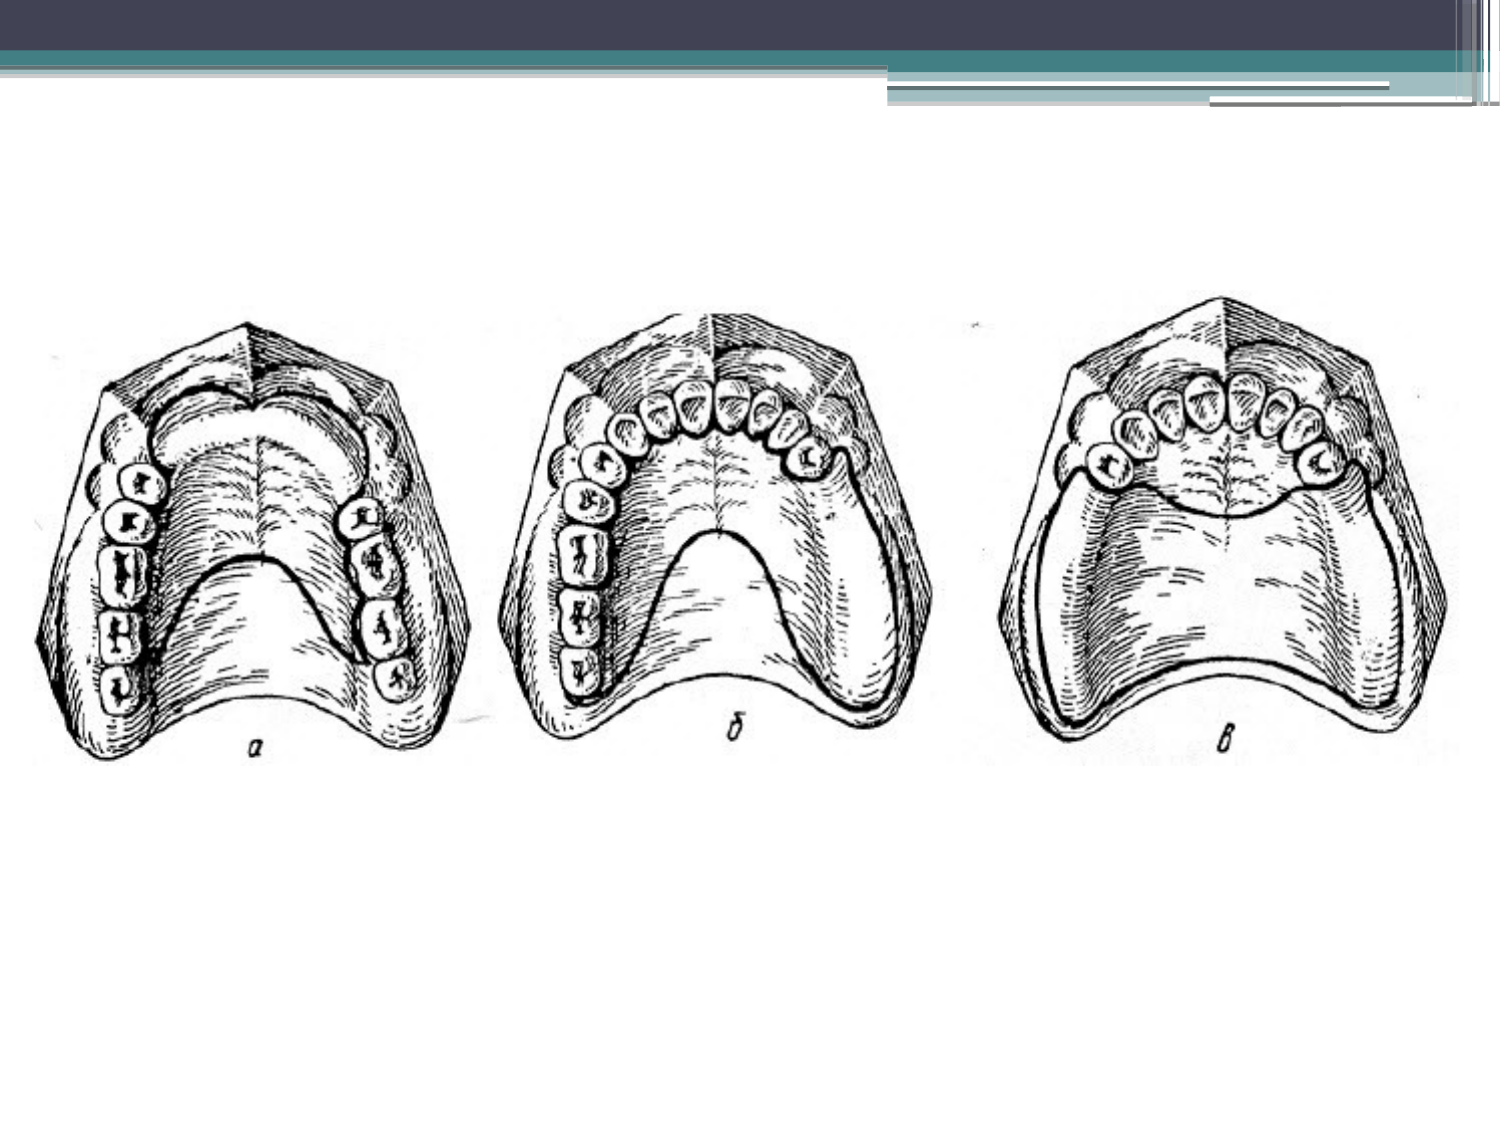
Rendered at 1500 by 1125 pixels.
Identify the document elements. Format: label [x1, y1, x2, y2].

text_box [31, 290, 1460, 766]
